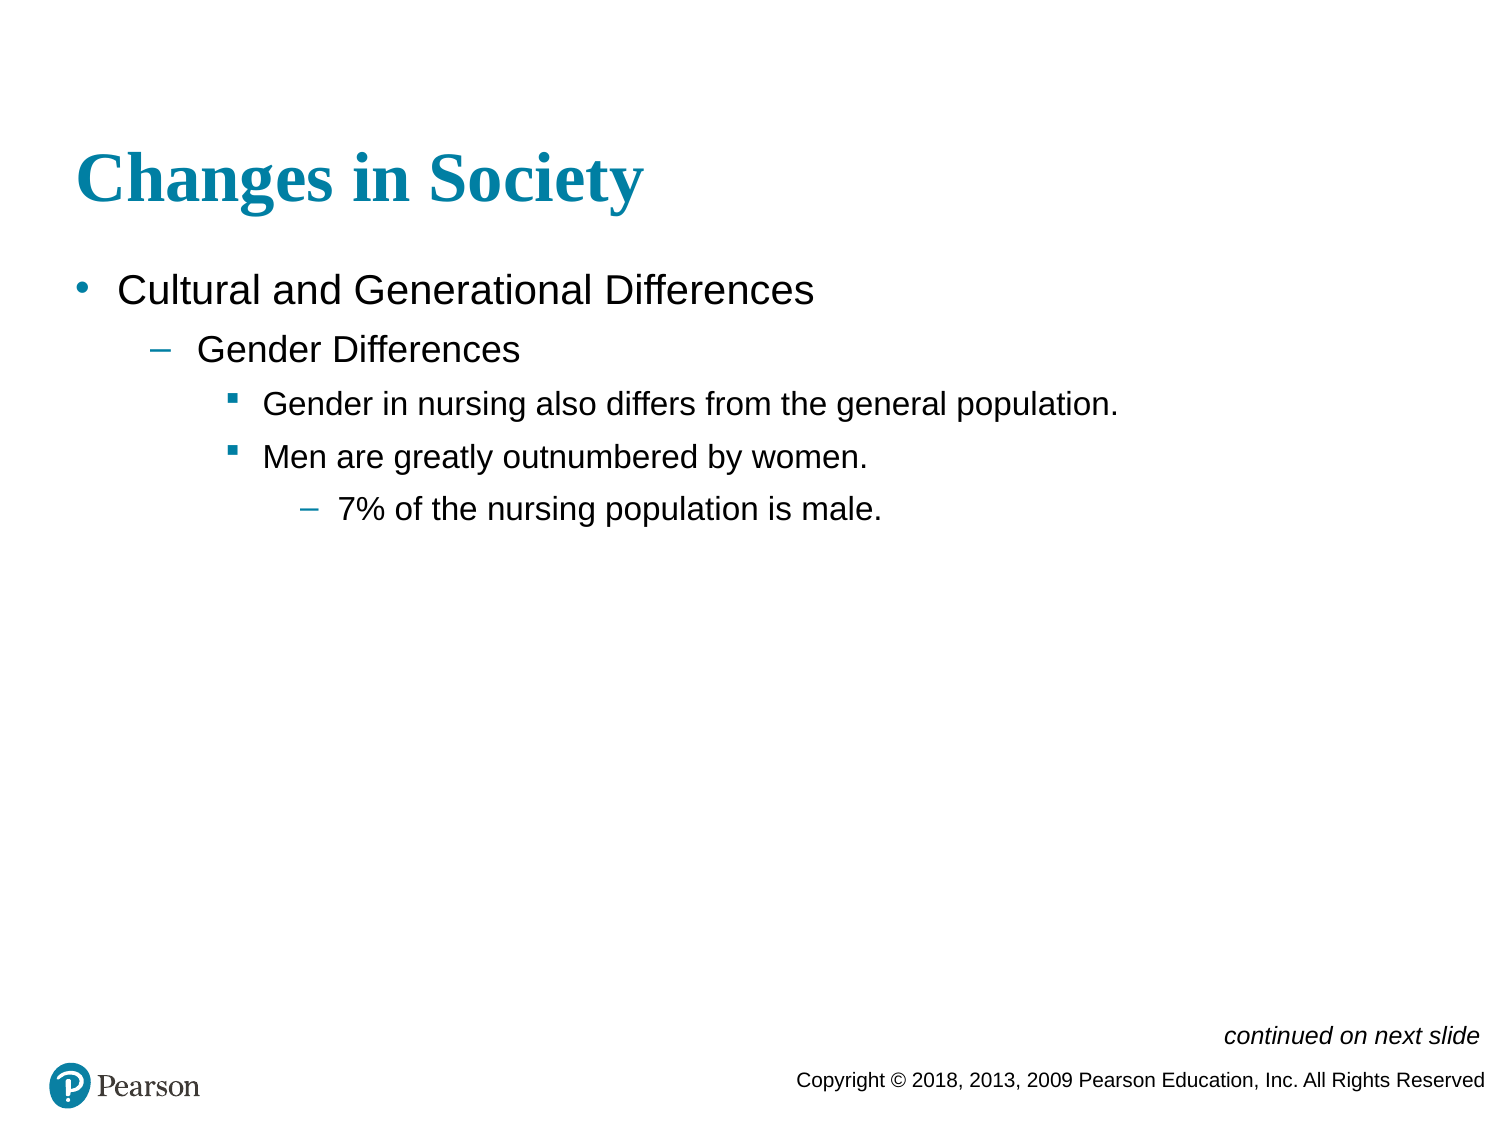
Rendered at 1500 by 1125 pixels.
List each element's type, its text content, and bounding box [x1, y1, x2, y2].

list Cultural and Generational Differences Gender Differences Gender in nursing also differs from the general population. Men are greatly outnumbered by women. 7% of the nursing population is male. [75, 262, 1425, 1005]
text_box continued on next slide [1209, 1012, 1496, 1058]
title Changes in Society [75, 35, 1425, 216]
